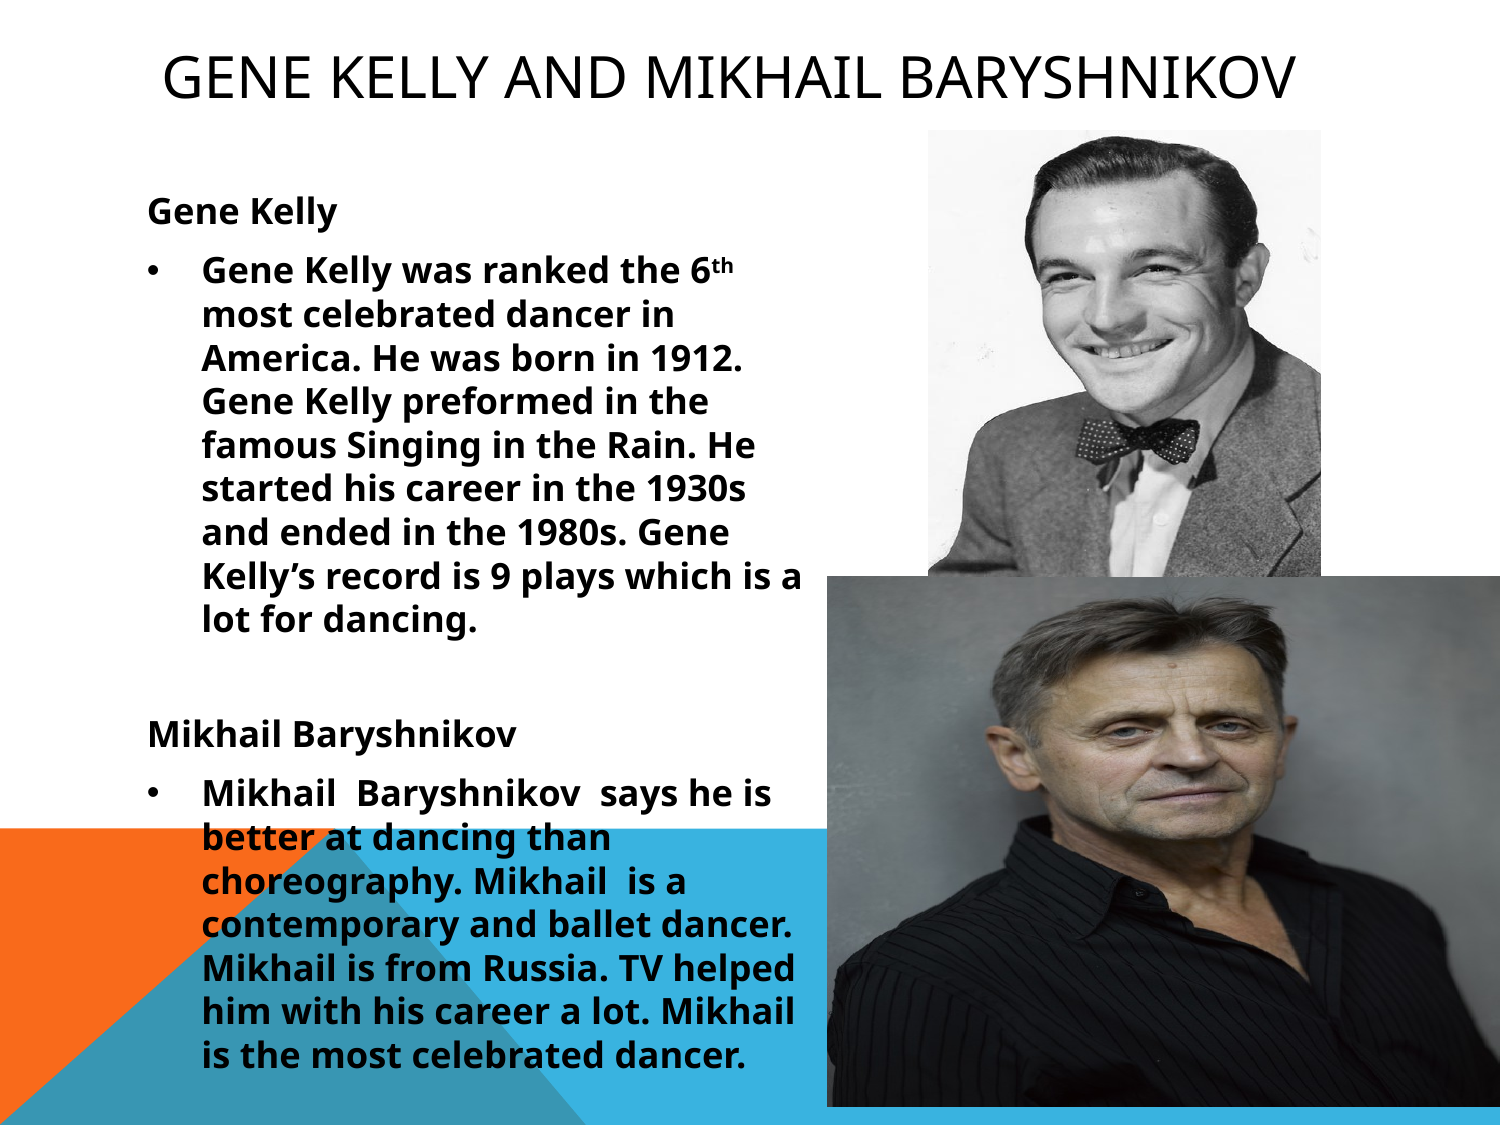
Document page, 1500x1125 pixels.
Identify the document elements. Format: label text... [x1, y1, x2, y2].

picture [827, 130, 1500, 1108]
text_box GENE KELLY AND MIKHAIL BARYSHNIKOV [0, 32, 1443, 118]
list Gene Kelly Gene Kelly was ranked the 6th most celebrated dancer in America. He was born in 1912. Gene Kelly preformed in the famous Singing in the Rain. He started his career in the 1930s and ended in the 1980s. Gene Kelly’s record is 9 plays which is a lot for dancing. Mikhail Baryshnikov Mikhail Baryshnikov says he is better at dancing than choreography. Mikhail is a contemporary and ballet dancer. Mikhail is from Russia. TV helped him with his career a lot. Mikhail is the most celebrated dancer. [131, 180, 828, 1125]
